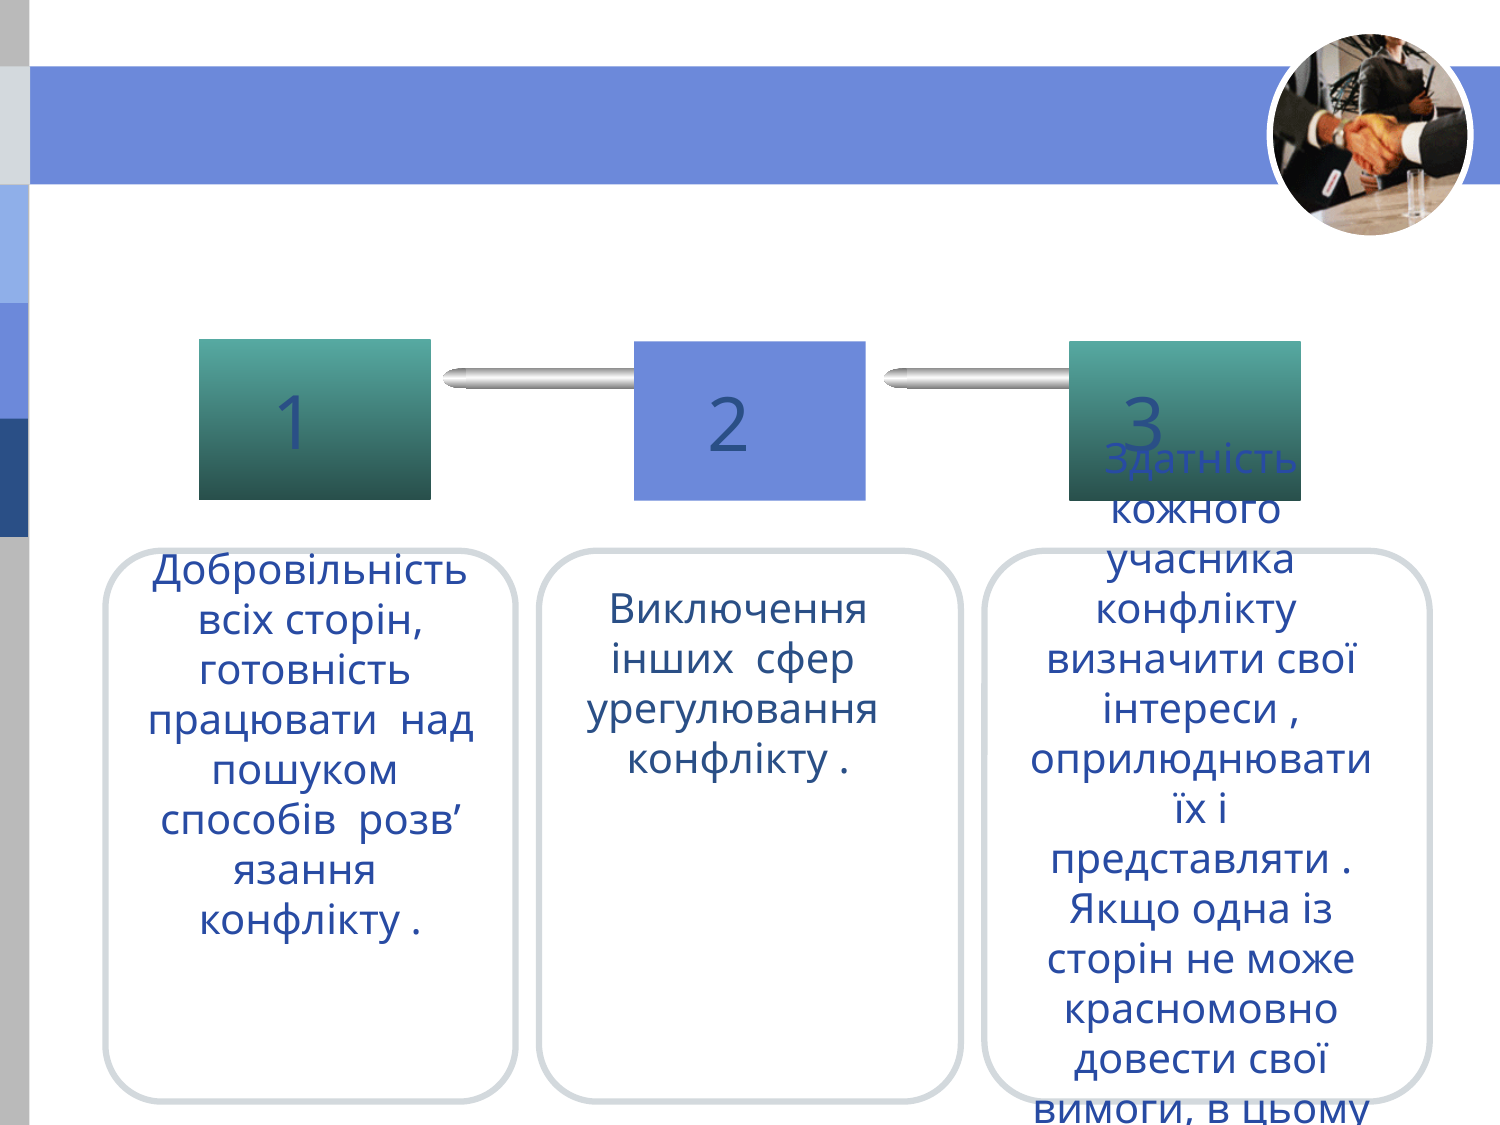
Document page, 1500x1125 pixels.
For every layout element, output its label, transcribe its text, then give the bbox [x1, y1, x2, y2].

title Здатність кожного учасника конфлікту визначити свої інтереси , оприлюднювати їх і представляти . Якщо одна із сторін не може красномовно довести свої вимоги, в цьому їй має допомогти медіатор. [1007, 761, 1395, 903]
picture [1273, 35, 1467, 235]
text_box Добровільність всіх сторін, готовність працювати над пошуком способів розв’ язання конфлікту . [117, 738, 504, 797]
text_box [984, 550, 1430, 1102]
text_box [538, 550, 961, 1102]
text_box Виключення інших сфер урегулювання конфлікту . [550, 574, 926, 789]
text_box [198, 339, 1301, 501]
text_box [105, 550, 516, 1102]
